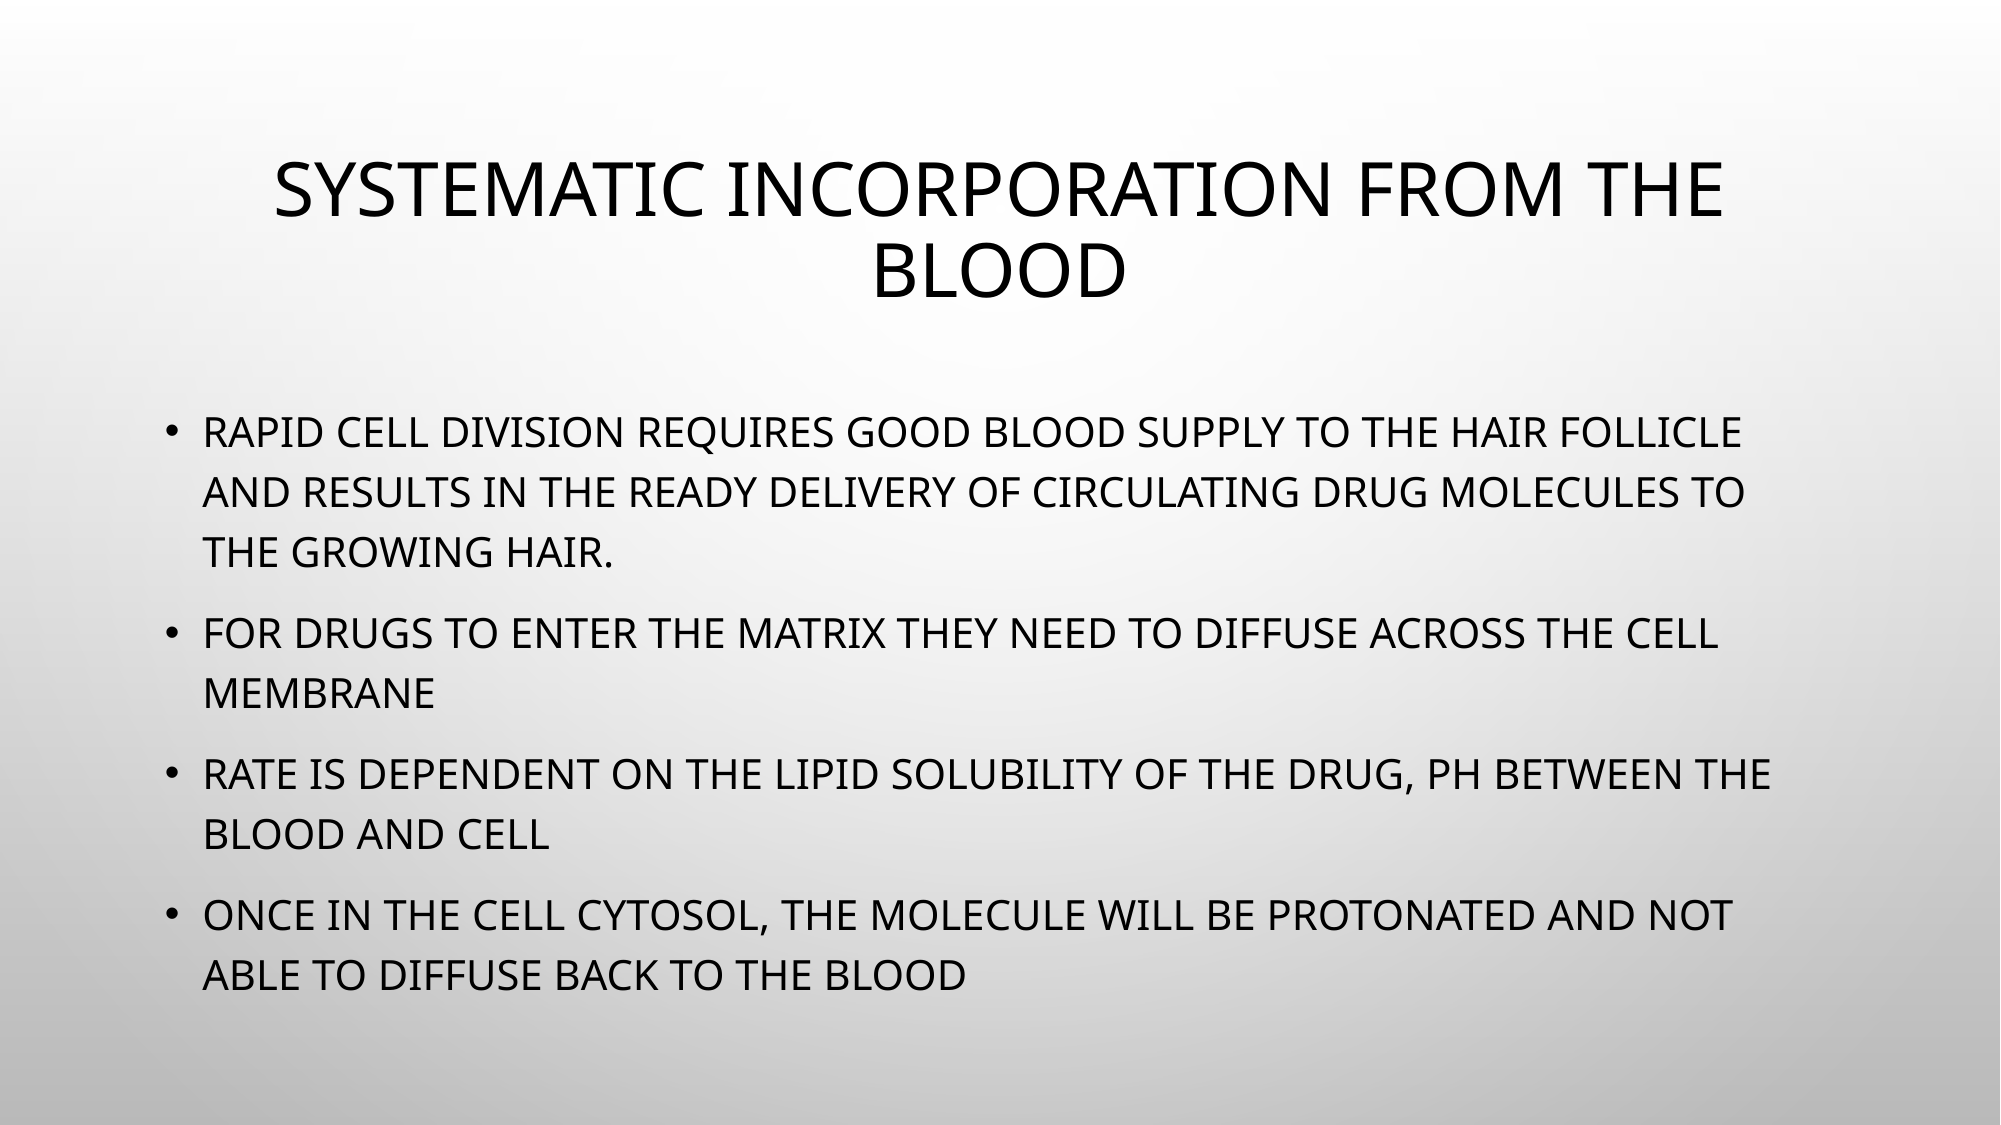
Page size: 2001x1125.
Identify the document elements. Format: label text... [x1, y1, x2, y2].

picture [0, 0, 2000, 1125]
title Systematic Incorporation from the Blood [149, 101, 1851, 364]
list Rapid cell division requires good blood supply to the hair follicle and results in the ready delivery of circulating drug molecules to the growing hair. For drugs to enter the matrix they need to diffuse across the cell membrane Rate is dependent on the lipid solubility of the drug, pH between the blood and cell Once in the cell cytosol, the molecule will be protonated and not able to diffuse back to the blood [149, 388, 1851, 950]
